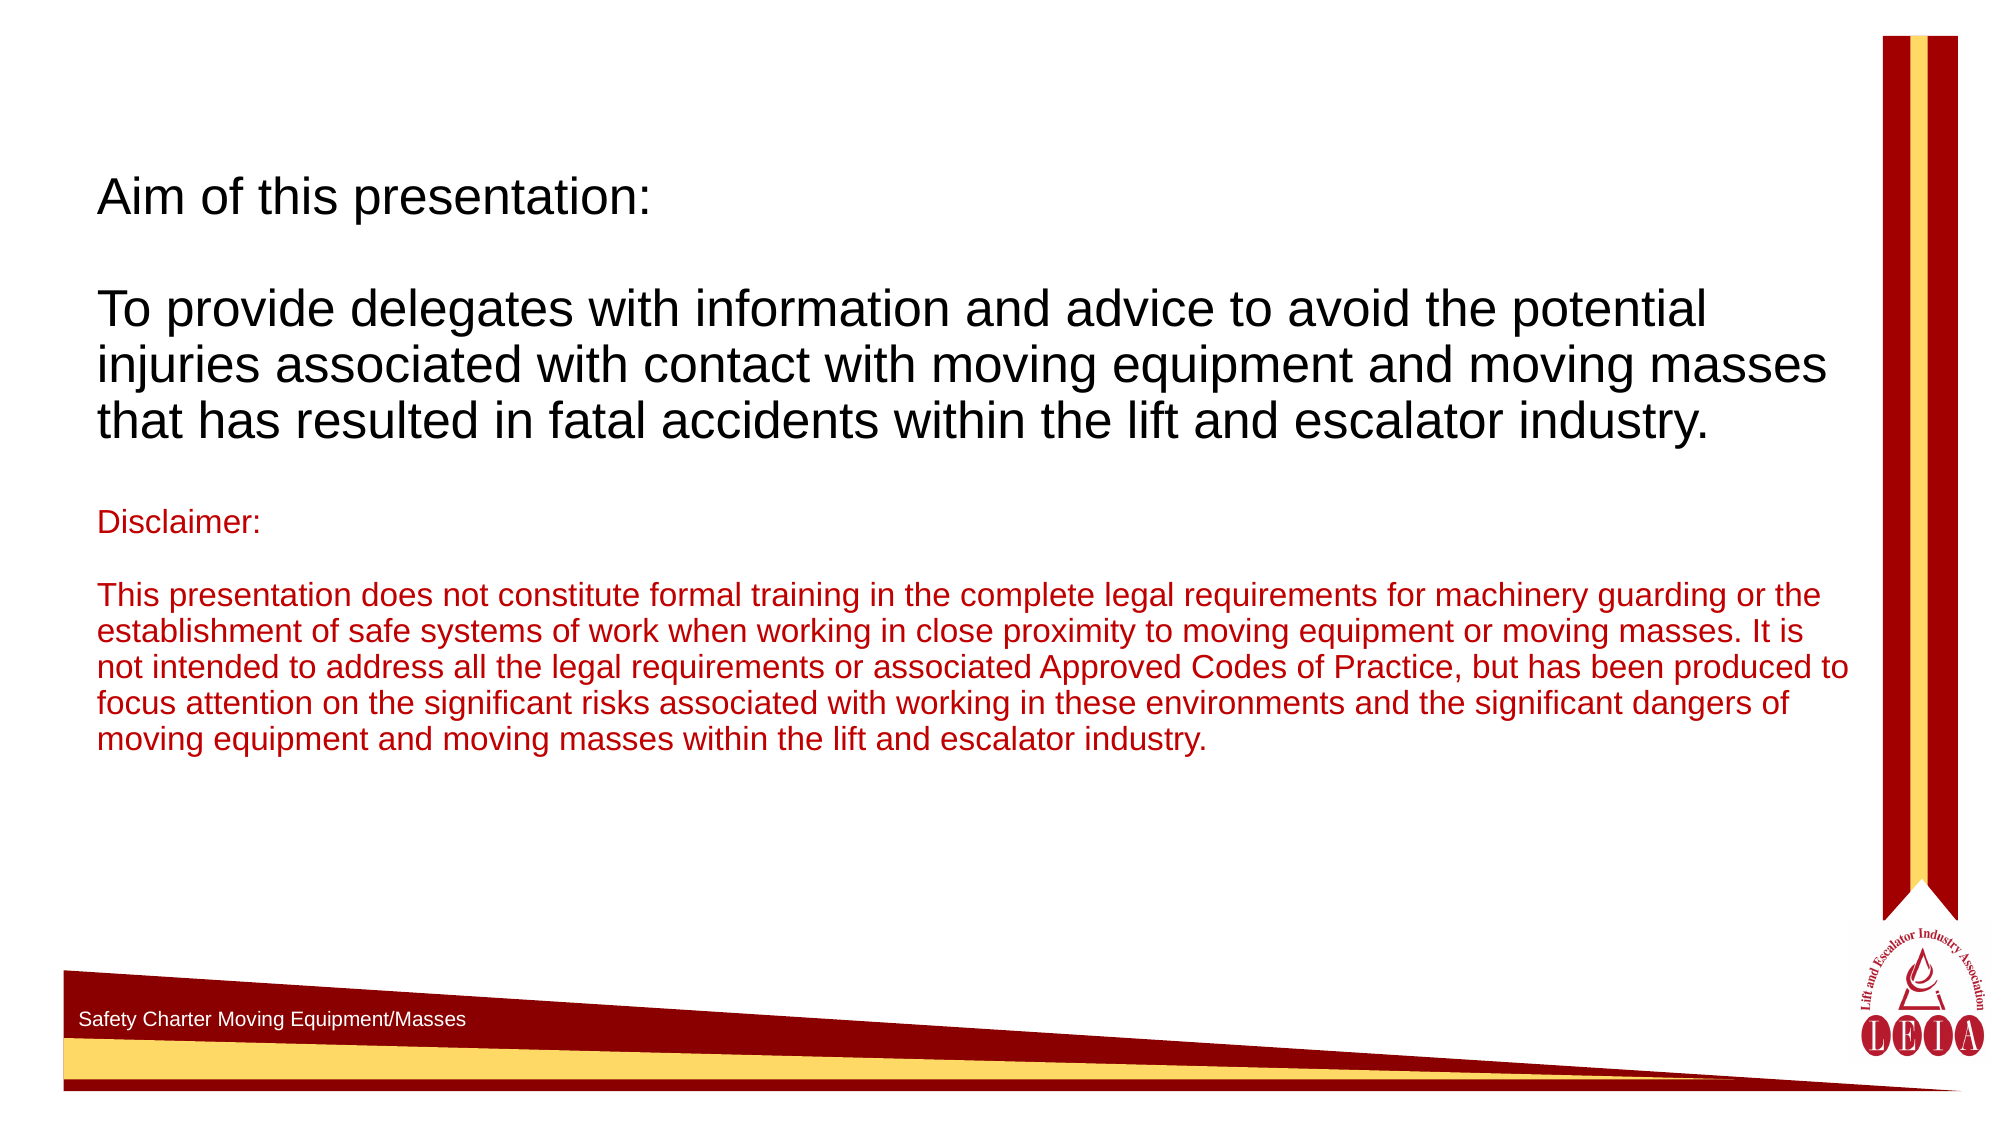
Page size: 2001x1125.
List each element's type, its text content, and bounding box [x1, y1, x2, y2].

title Aim of this presentation: To provide delegates with information and advice to avoid the potential injuries associated with contact with moving equipment and moving masses that has resulted in fatal accidents within the lift and escalator industry. Disclaimer: This presentation does not constitute formal training in the complete legal requirements for machinery guarding or the establishment of safe systems of work when working in close proximity to moving equipment or moving masses. It is not intended to address all the legal requirements or associated Approved Codes of Practice, but has been produced to focus attention on the significant risks associated with working in these environments and the significant dangers of moving equipment and moving masses within the lift and escalator industry. [81, 154, 1875, 883]
picture [1849, 921, 1991, 1064]
